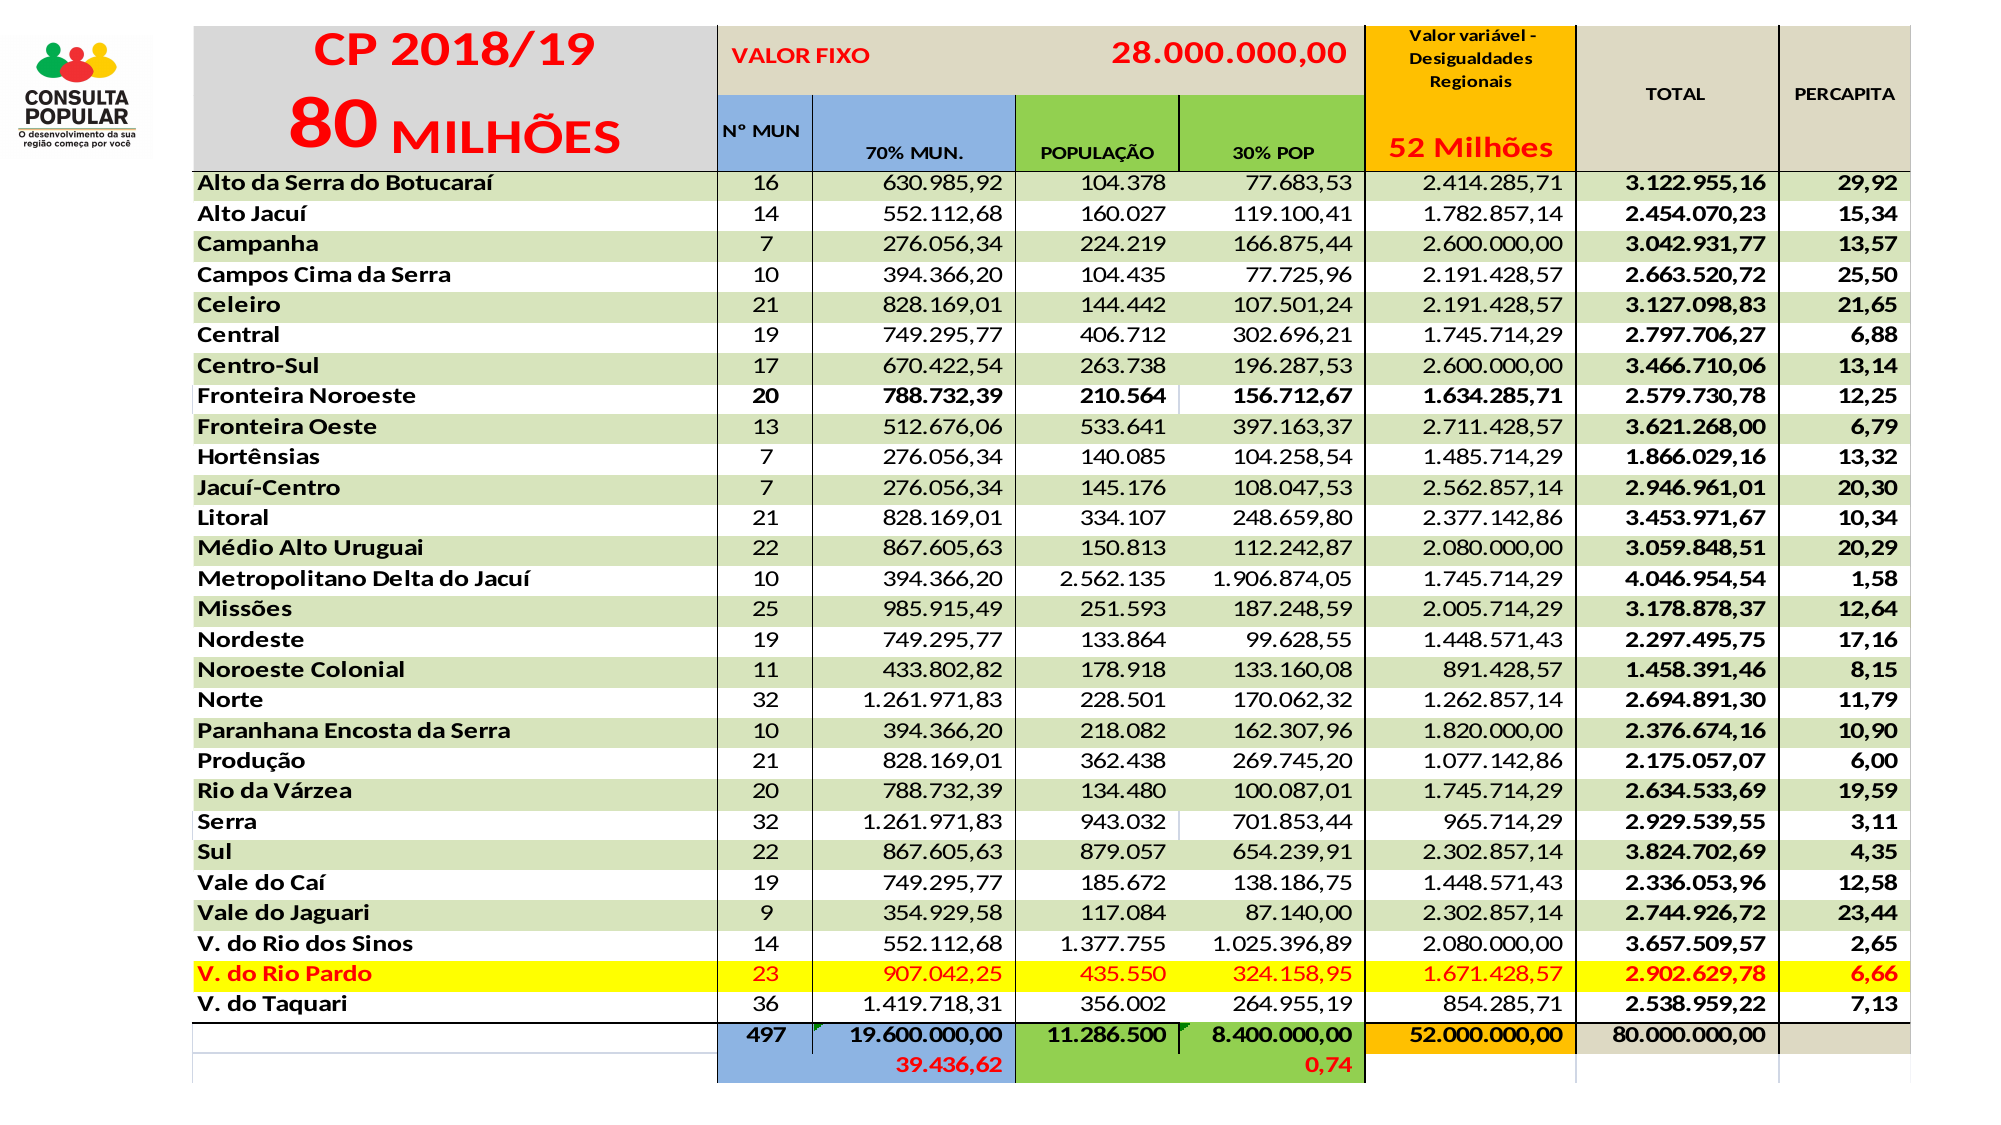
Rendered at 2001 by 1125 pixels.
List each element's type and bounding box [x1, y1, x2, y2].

text_box [191, 24, 1913, 1085]
picture [0, 35, 153, 159]
